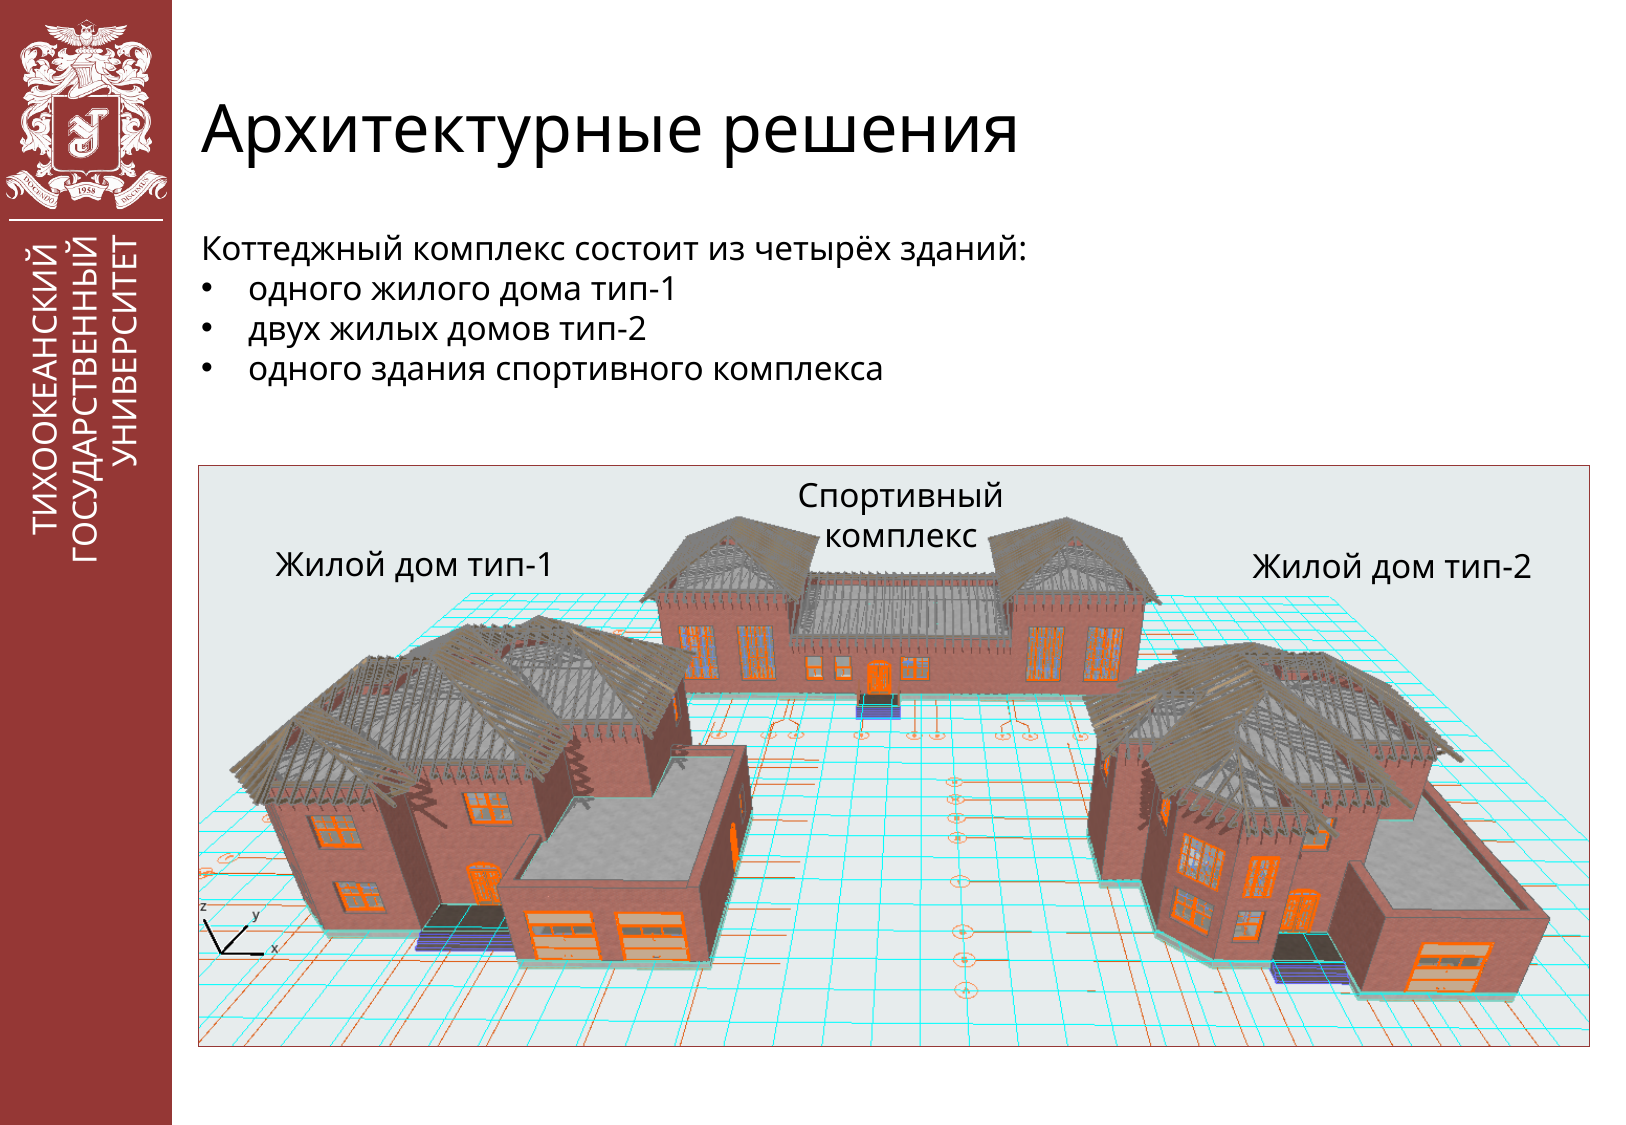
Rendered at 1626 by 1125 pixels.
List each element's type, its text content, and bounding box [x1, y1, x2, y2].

picture [197, 465, 1590, 1047]
text_box [0, 0, 174, 1125]
picture [4, 18, 168, 210]
text_box Коттеджный комплекс состоит из четырёх зданий: одного жилого дома тип-1 двух жилых домов тип-2 одного здания спортивного комплекса [186, 219, 1380, 395]
text_box Архитектурные решения [186, 78, 1380, 173]
text_box ТИХООКЕАНСКИЙ ГОСУДАРСТВЕННЫЙ УНИВЕРСИТЕТ [15, 228, 151, 764]
